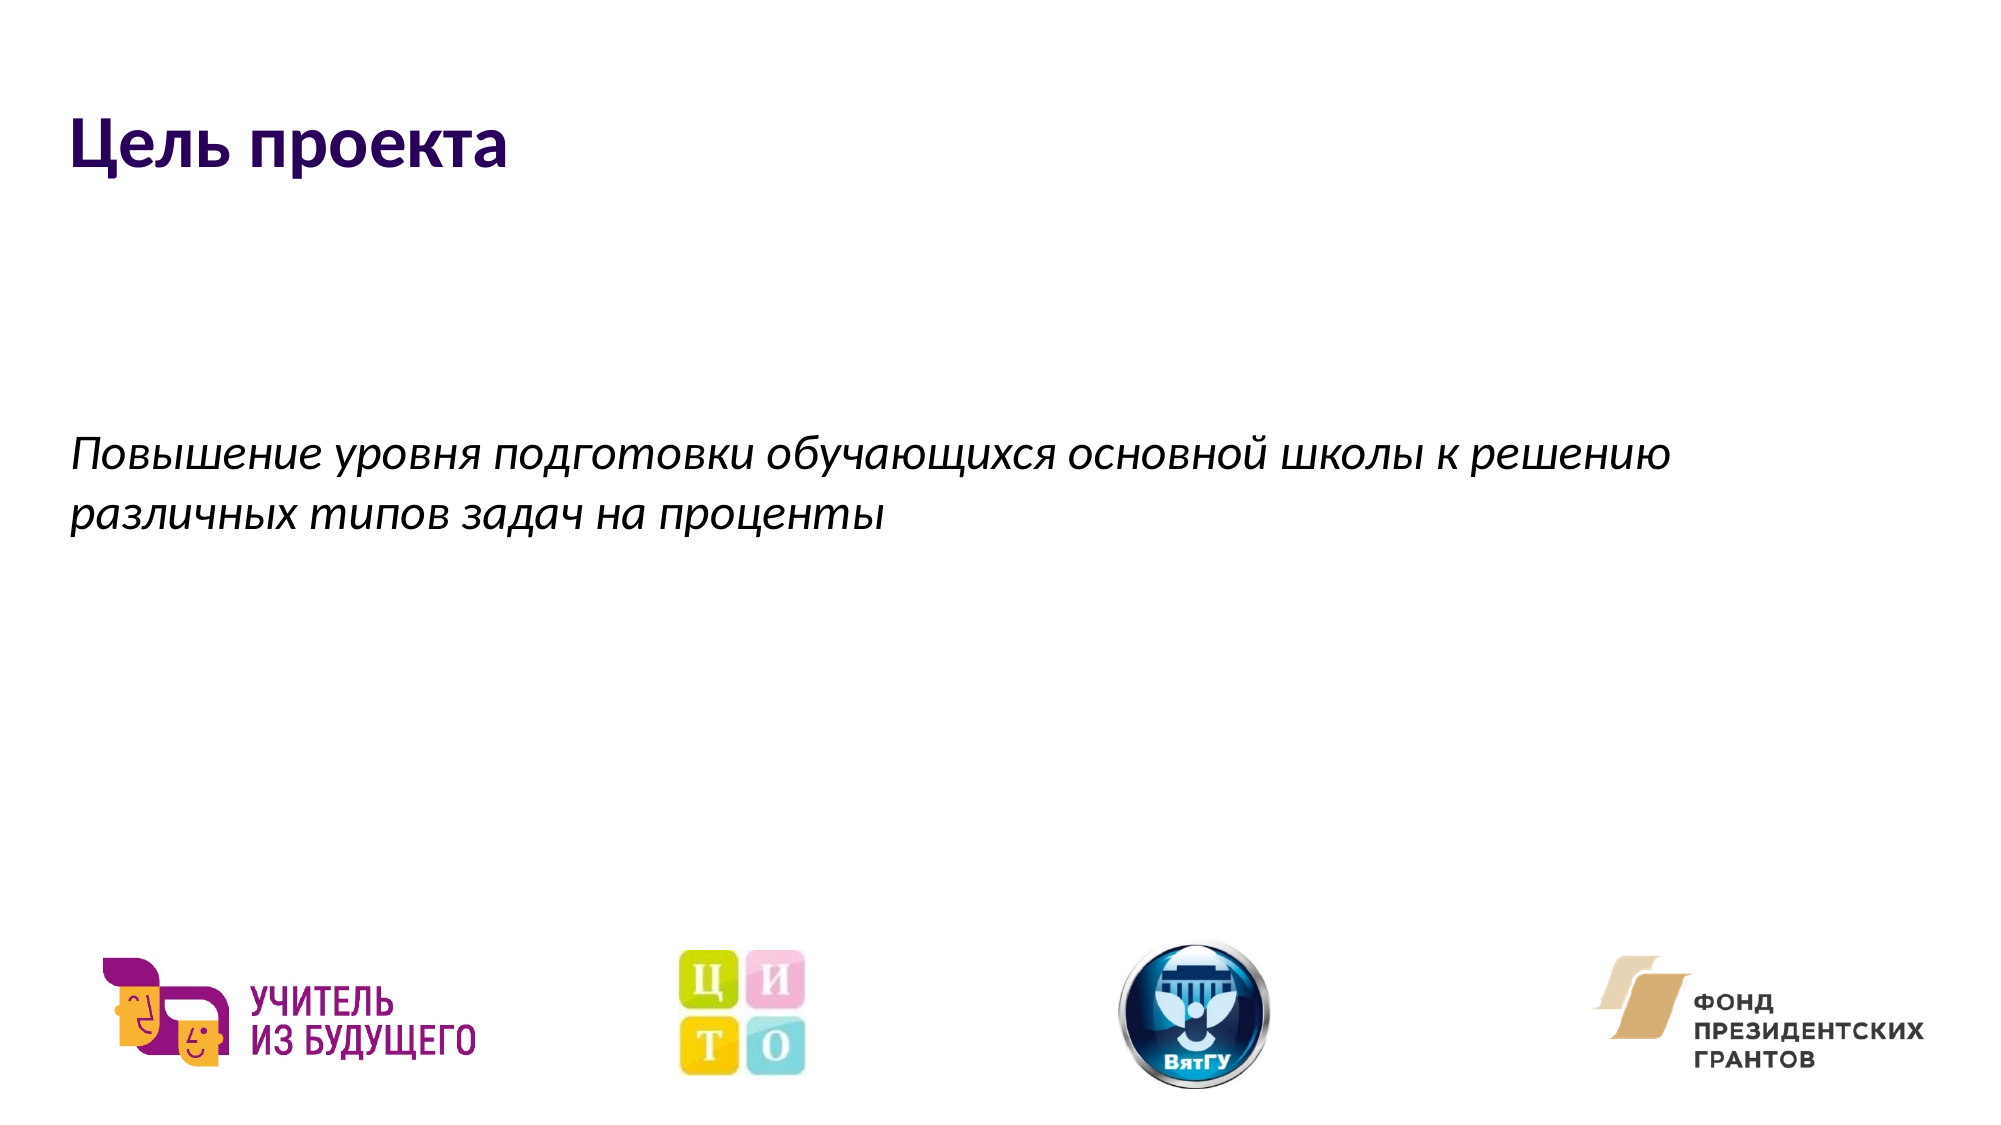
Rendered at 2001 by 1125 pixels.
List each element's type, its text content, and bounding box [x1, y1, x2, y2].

text_box Повышение уровня подготовки обучающихся основной школы к решению различных типов задач на проценты [55, 411, 1832, 547]
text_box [96, 937, 1926, 1089]
text_box Цель проекта [55, 84, 1832, 235]
